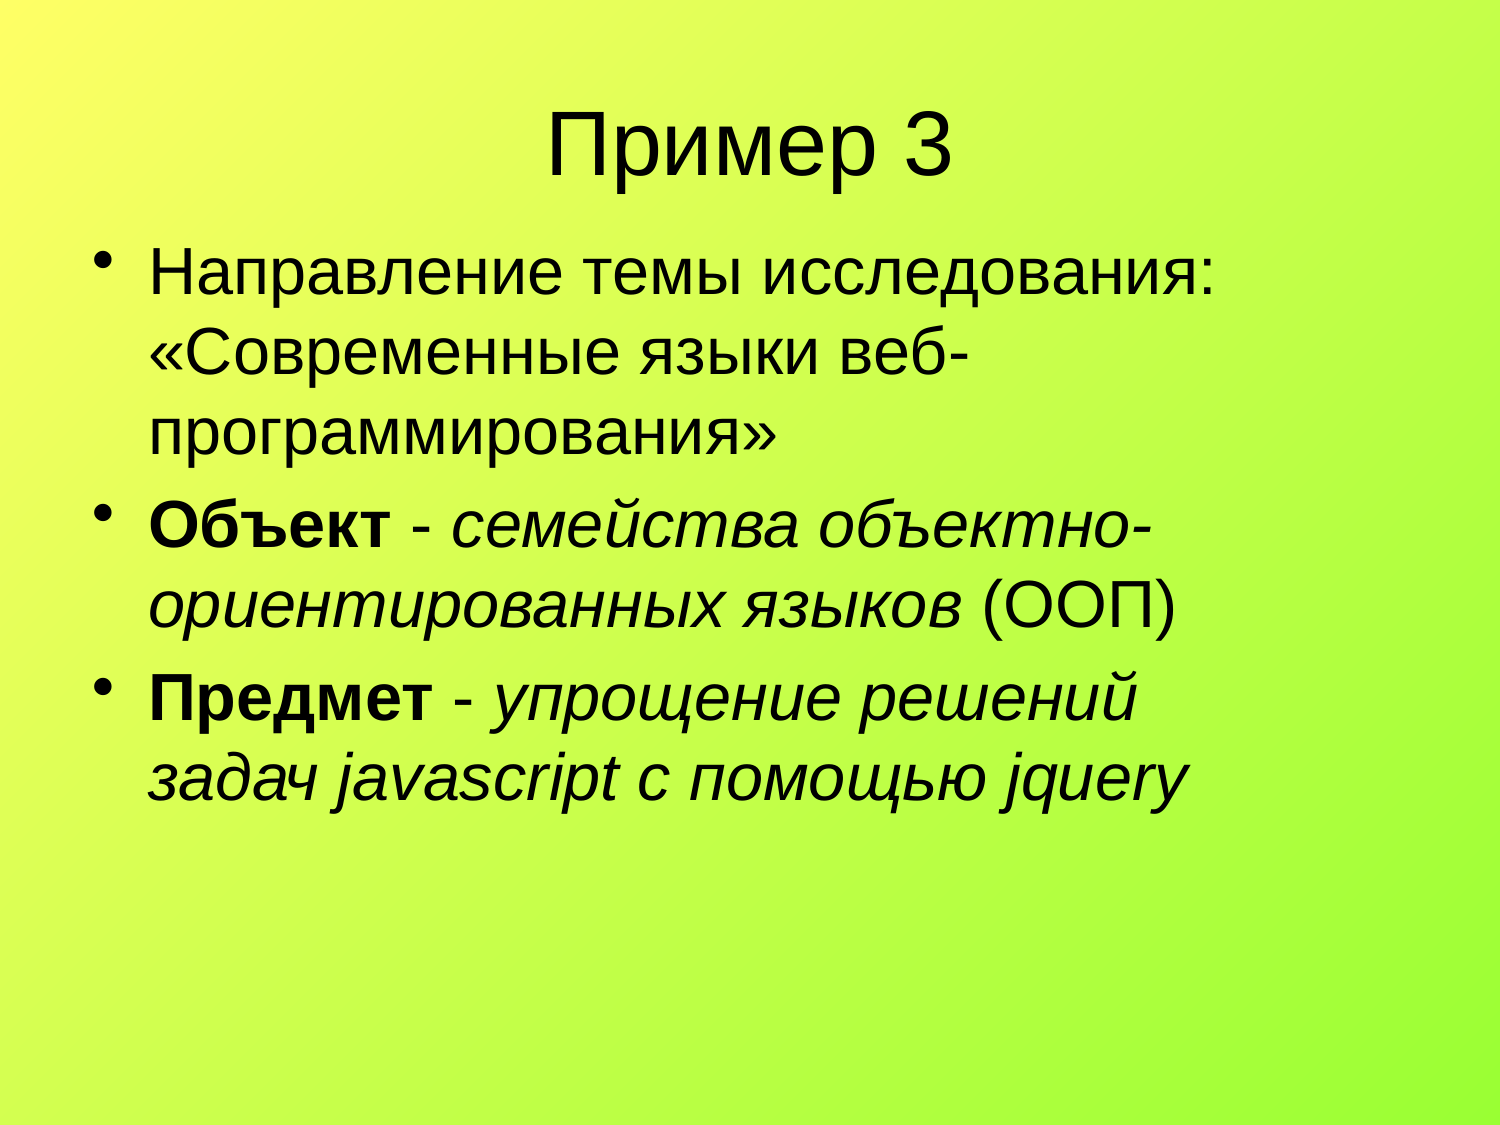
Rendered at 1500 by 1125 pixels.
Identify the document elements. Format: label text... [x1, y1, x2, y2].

list Направление темы исследования: «Современные языки веб-программирования» Объект - семейства объектно-ориентированных языков (ООП) Предмет - упрощение решений задач javascript с помощью jquery [76, 219, 1428, 882]
title Пример 3 [74, 44, 1426, 233]
